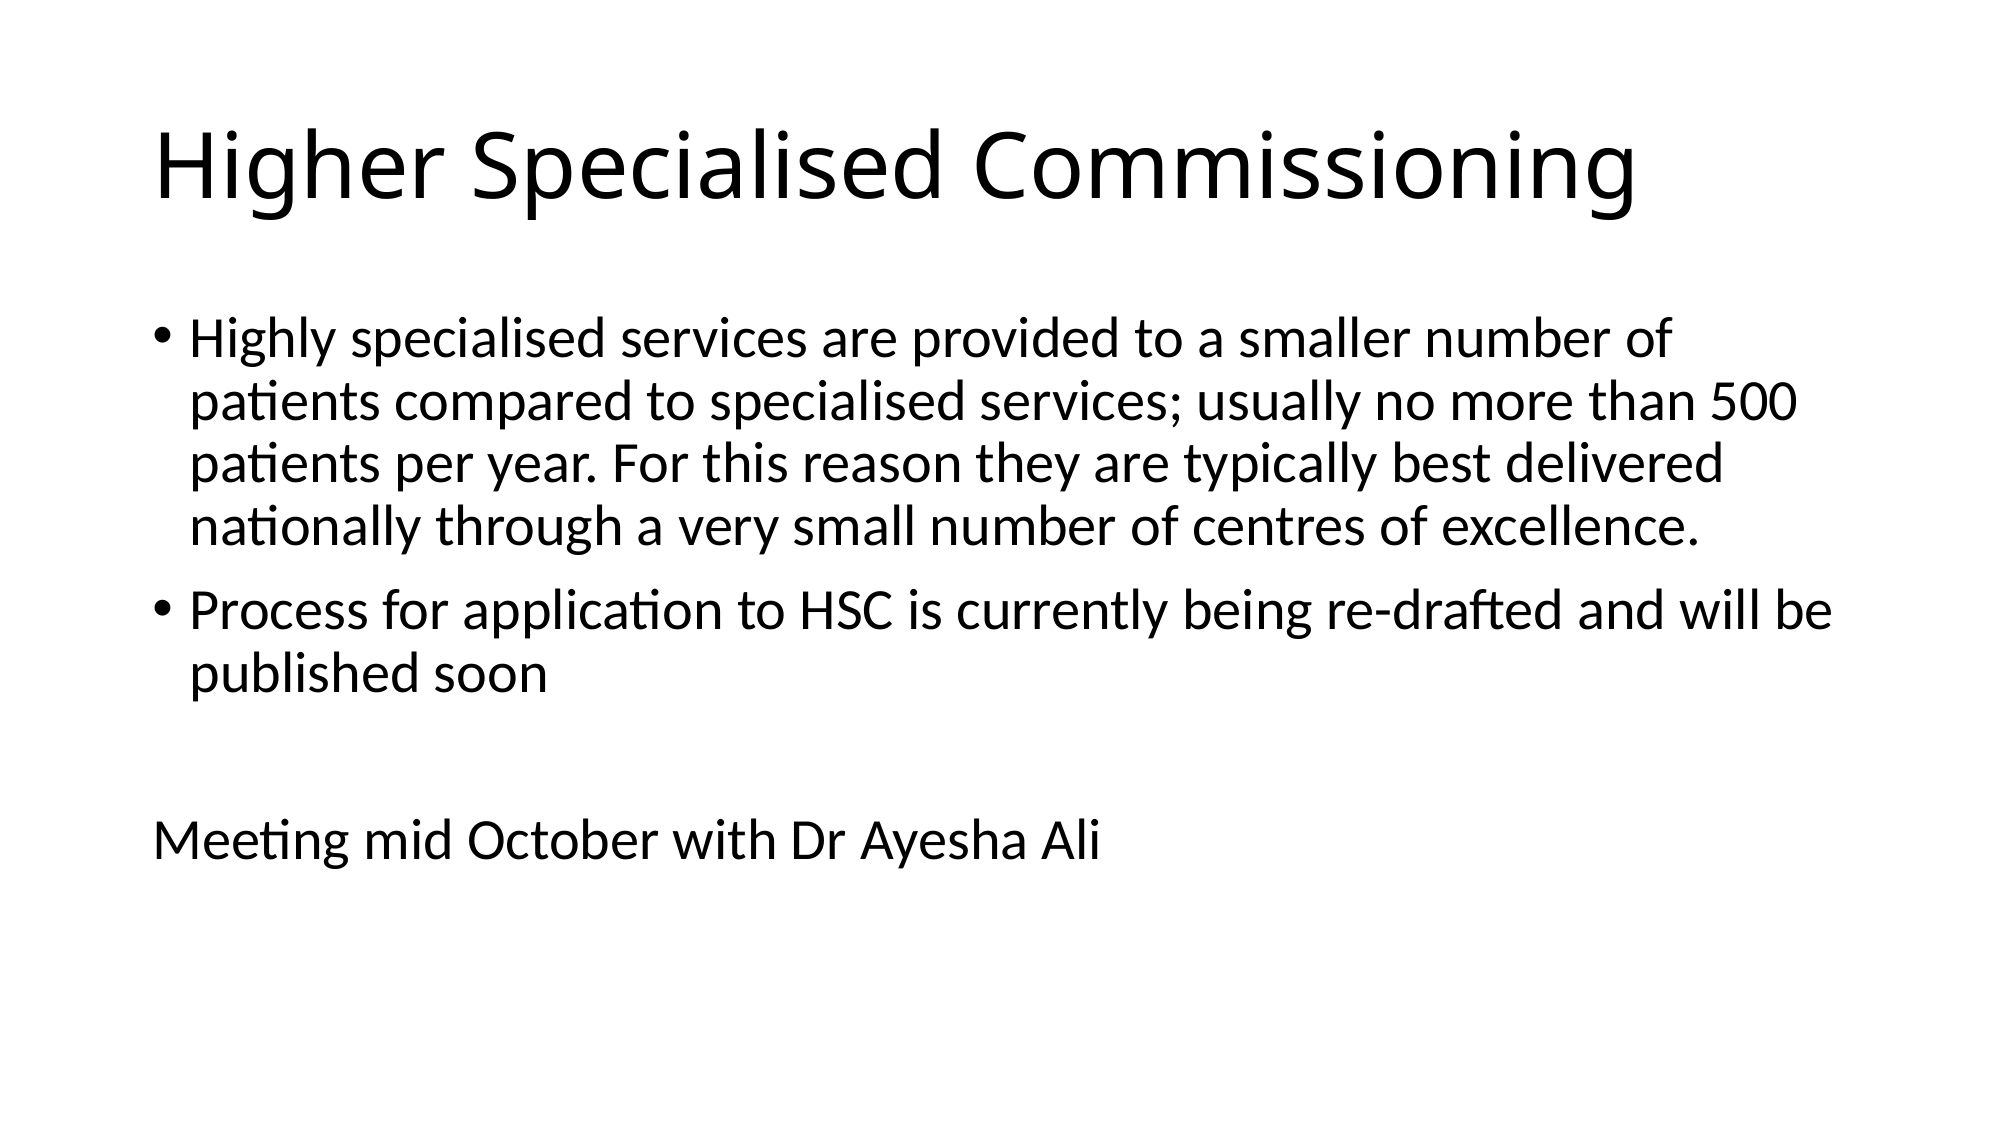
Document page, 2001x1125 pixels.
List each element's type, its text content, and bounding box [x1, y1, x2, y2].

title Higher Specialised Commissioning [137, 59, 1863, 278]
list Highly specialised services are provided to a smaller number of patients compared to specialised services; usually no more than 500 patients per year. For this reason they are typically best delivered nationally through a very small number of centres of excellence. Process for application to HSC is currently being re-drafted and will be published soon Meeting mid October with Dr Ayesha Ali [137, 299, 1863, 1014]
